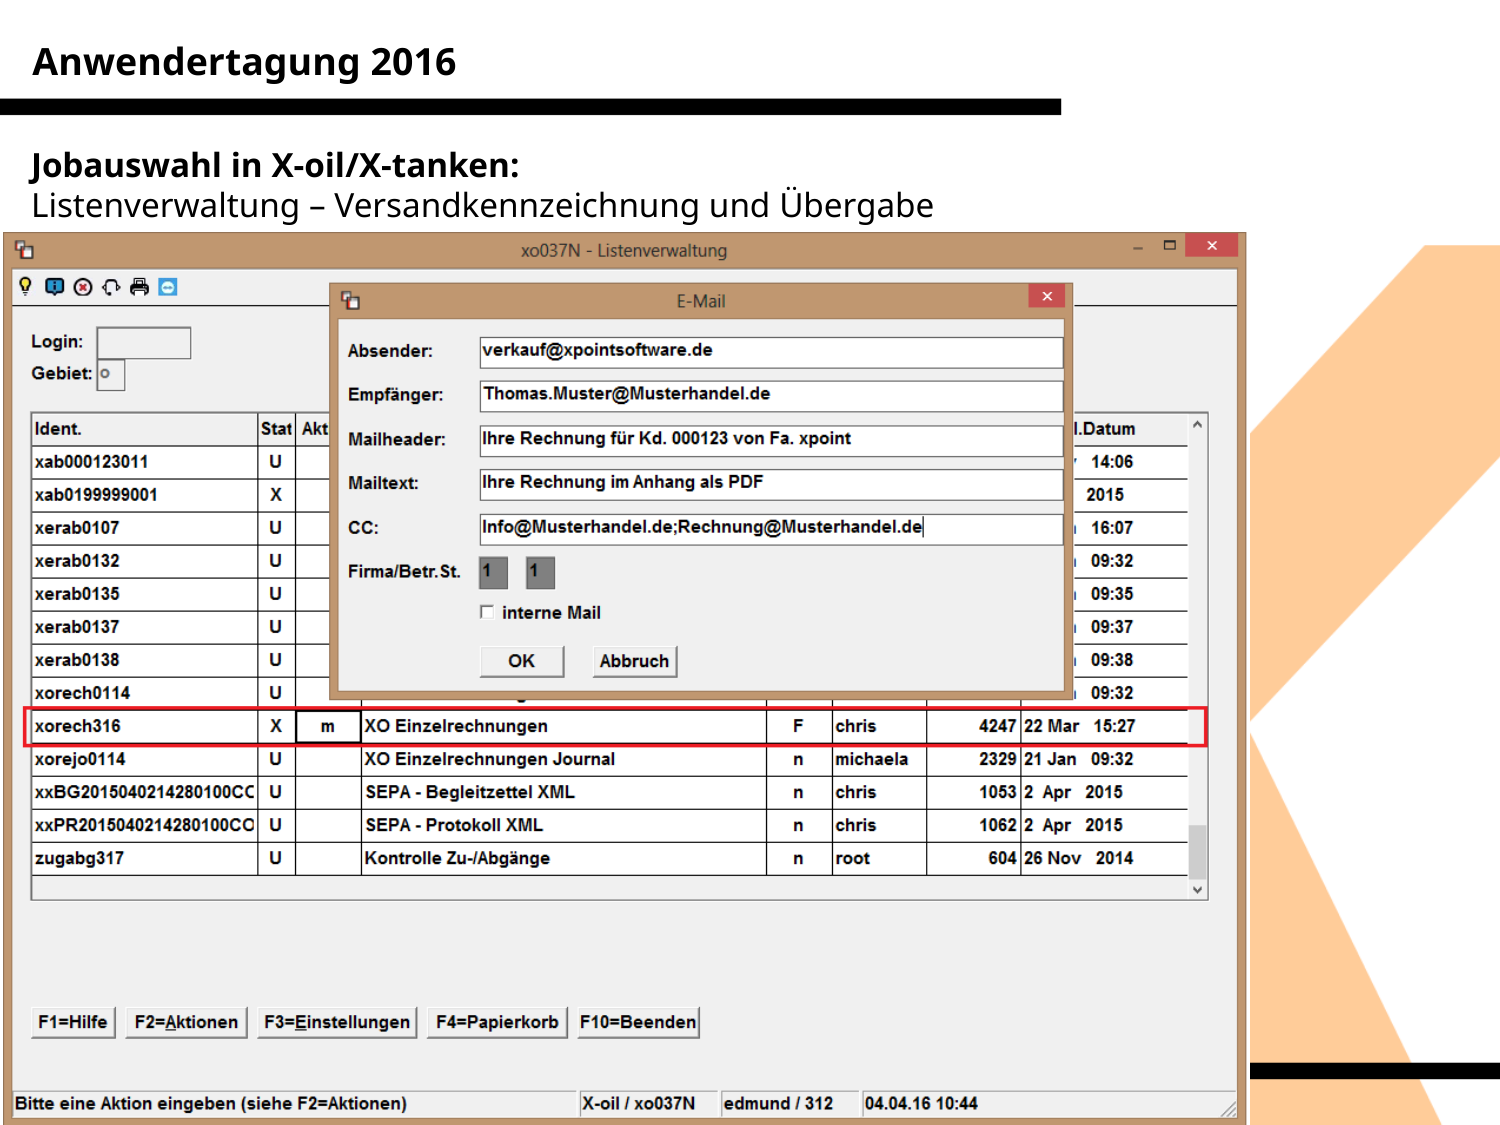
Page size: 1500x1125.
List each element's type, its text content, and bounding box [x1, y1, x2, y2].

text_box Jobauswahl in X-oil/X-tanken: Listenverwaltung – Versandkennzeichnung und Übergabe [16, 136, 1470, 232]
text_box Anwendertagung 2016 [17, 30, 1483, 136]
picture [0, 0, 1500, 1125]
